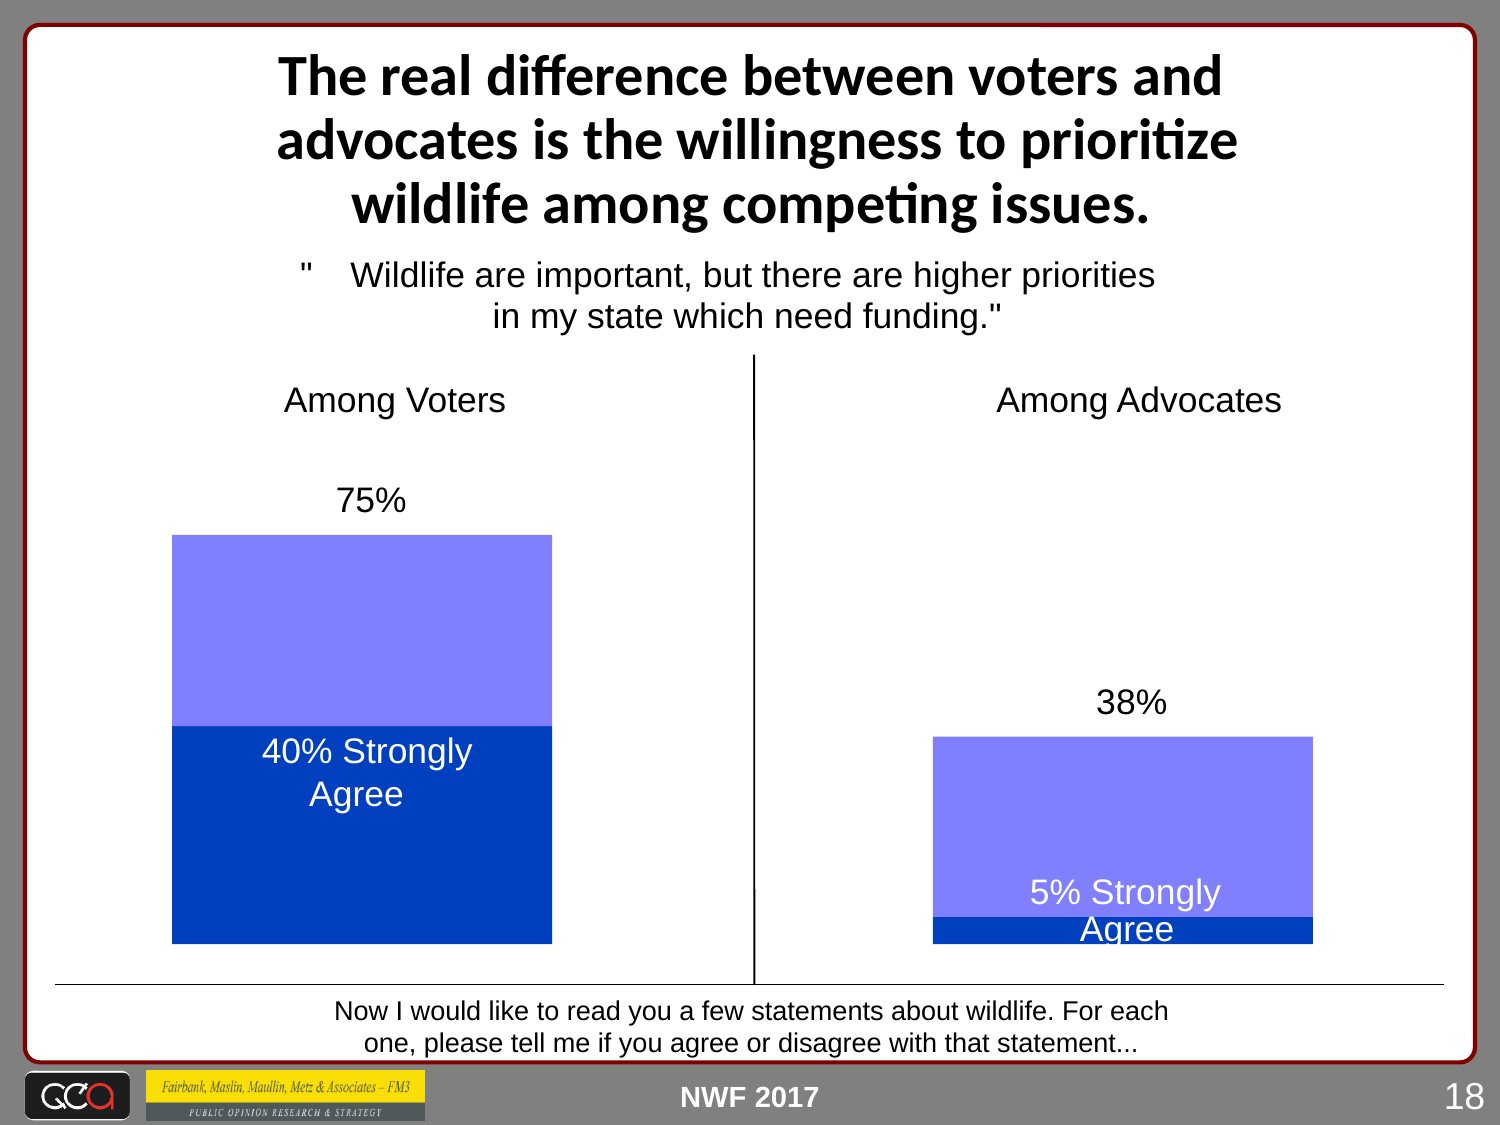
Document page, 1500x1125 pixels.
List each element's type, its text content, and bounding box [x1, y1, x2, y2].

text_box 38% [1096, 679, 1168, 722]
text_box 75% [335, 477, 407, 520]
text_box in my state which need funding." [492, 293, 1003, 336]
text_box 5% Strongly [1030, 869, 1222, 912]
text_box [172, 535, 552, 726]
text_box Among Voters [283, 376, 507, 420]
text_box Agree [309, 771, 405, 814]
picture [146, 1070, 425, 1121]
text_box [933, 737, 1313, 917]
text_box [1175, 917, 1313, 944]
picture [24, 1070, 130, 1121]
text_box one, please tell me if you agree or disagree with that statement... [363, 1024, 1146, 1058]
text_box advocates is the willingness to prioritize [270, 100, 1245, 171]
text_box The real difference between voters and [271, 36, 1245, 100]
text_box [933, 917, 1079, 944]
text_box [172, 727, 552, 944]
text_box Now I would like to read you a few statements about wildlife. For each [333, 993, 1176, 1026]
text_box Among Advocates [996, 376, 1283, 420]
text_box 40% Strongly [261, 728, 474, 771]
text_box Wildlife are important, but there are higher priorities [350, 252, 1167, 295]
text_box wildlife among competing issues. [349, 164, 1166, 235]
text_box Agree [1079, 912, 1175, 949]
text_box " [300, 252, 313, 295]
